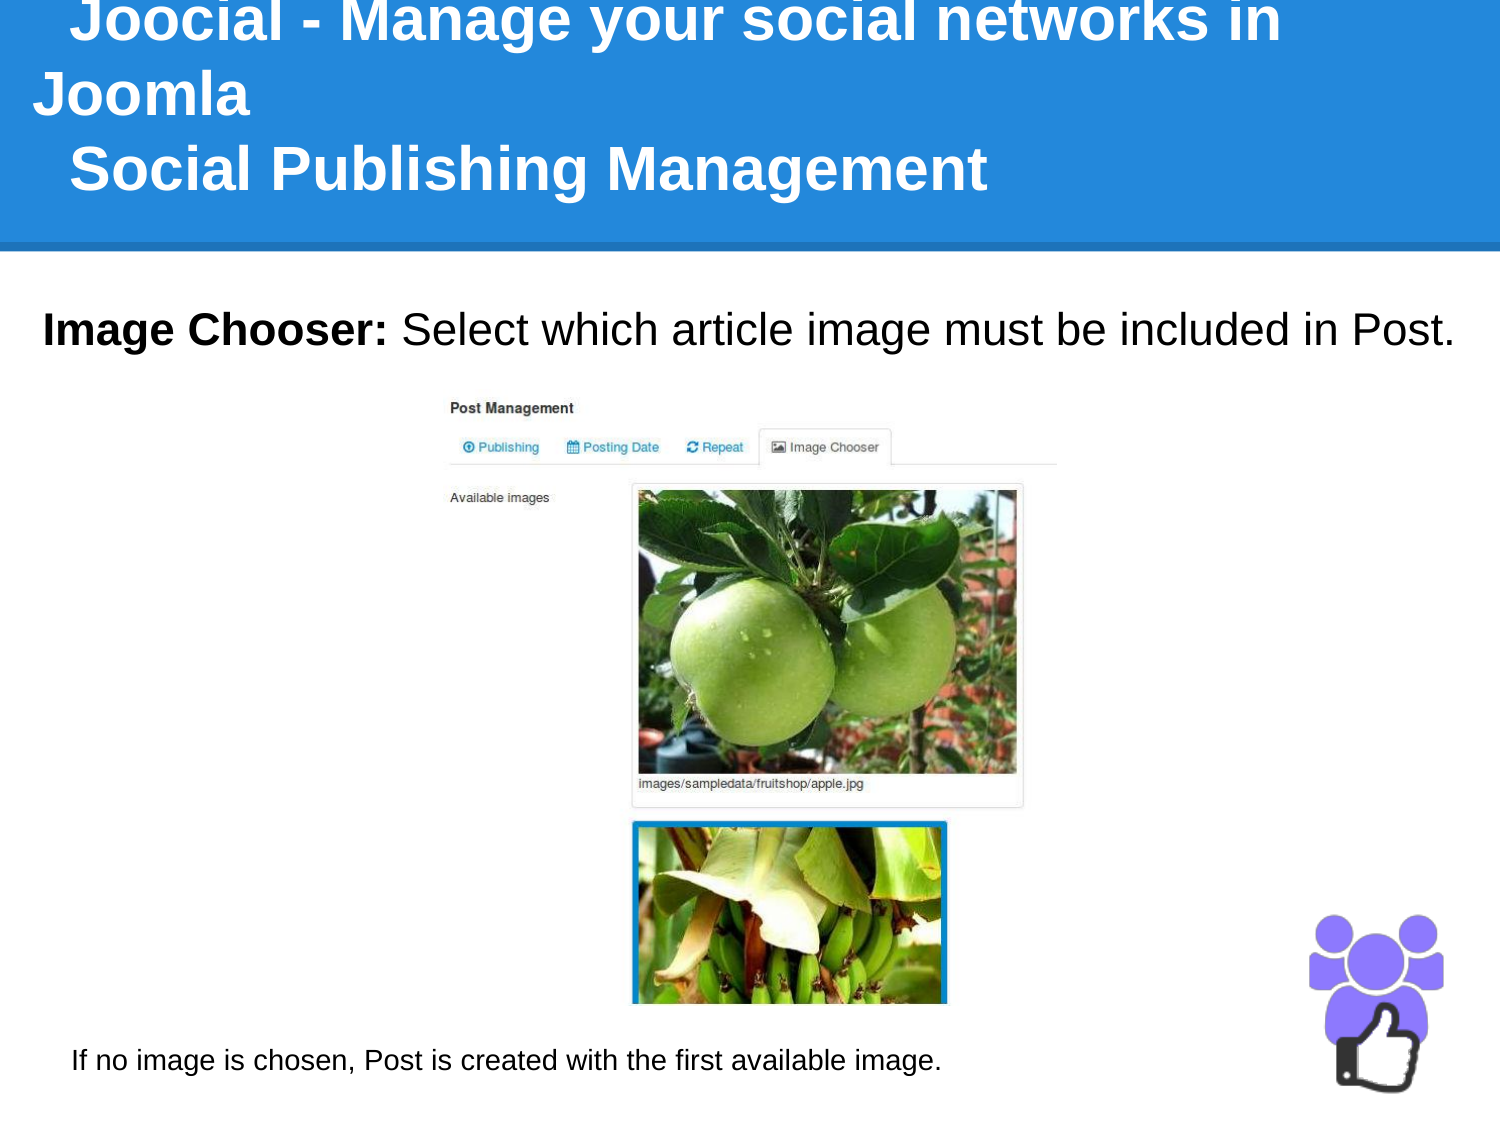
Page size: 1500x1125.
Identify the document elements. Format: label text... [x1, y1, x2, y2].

picture [1277, 907, 1478, 1108]
title Joocial - Manage your social networks in Joomla Social Publishing Management [17, 29, 1500, 218]
picture [442, 389, 1058, 1006]
text_box If no image is chosen, Post is created with the first available image. [56, 1025, 1240, 1101]
text_box Image Chooser: Select which article image must be included in Post. [27, 284, 1494, 777]
